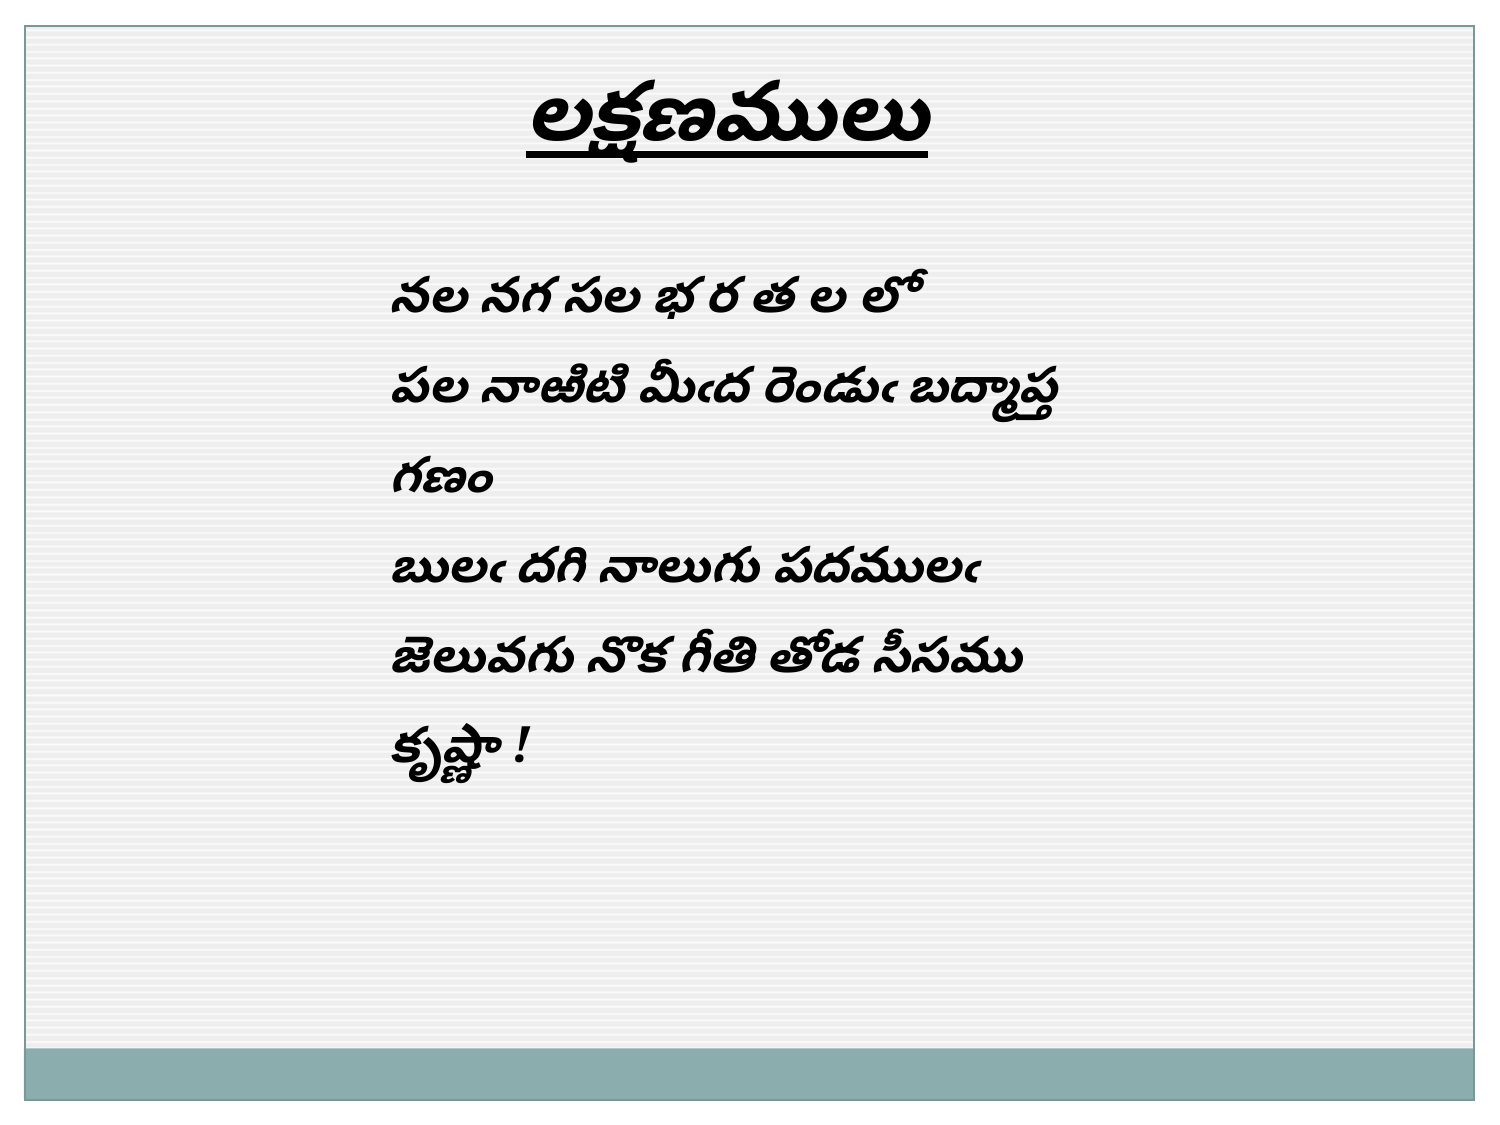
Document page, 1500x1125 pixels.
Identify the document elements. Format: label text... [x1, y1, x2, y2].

text_box నల నగ సల భ ర త ల లో పల నాఱిటి మీఁద రెండుఁ బద్మాప్త గణం బులఁ దగి నాలుగు పదములఁ జెలువగు నొక గీతి తోడ సీసము కృష్ణా ! [374, 224, 1125, 780]
text_box లక్షణములు [511, 50, 944, 165]
